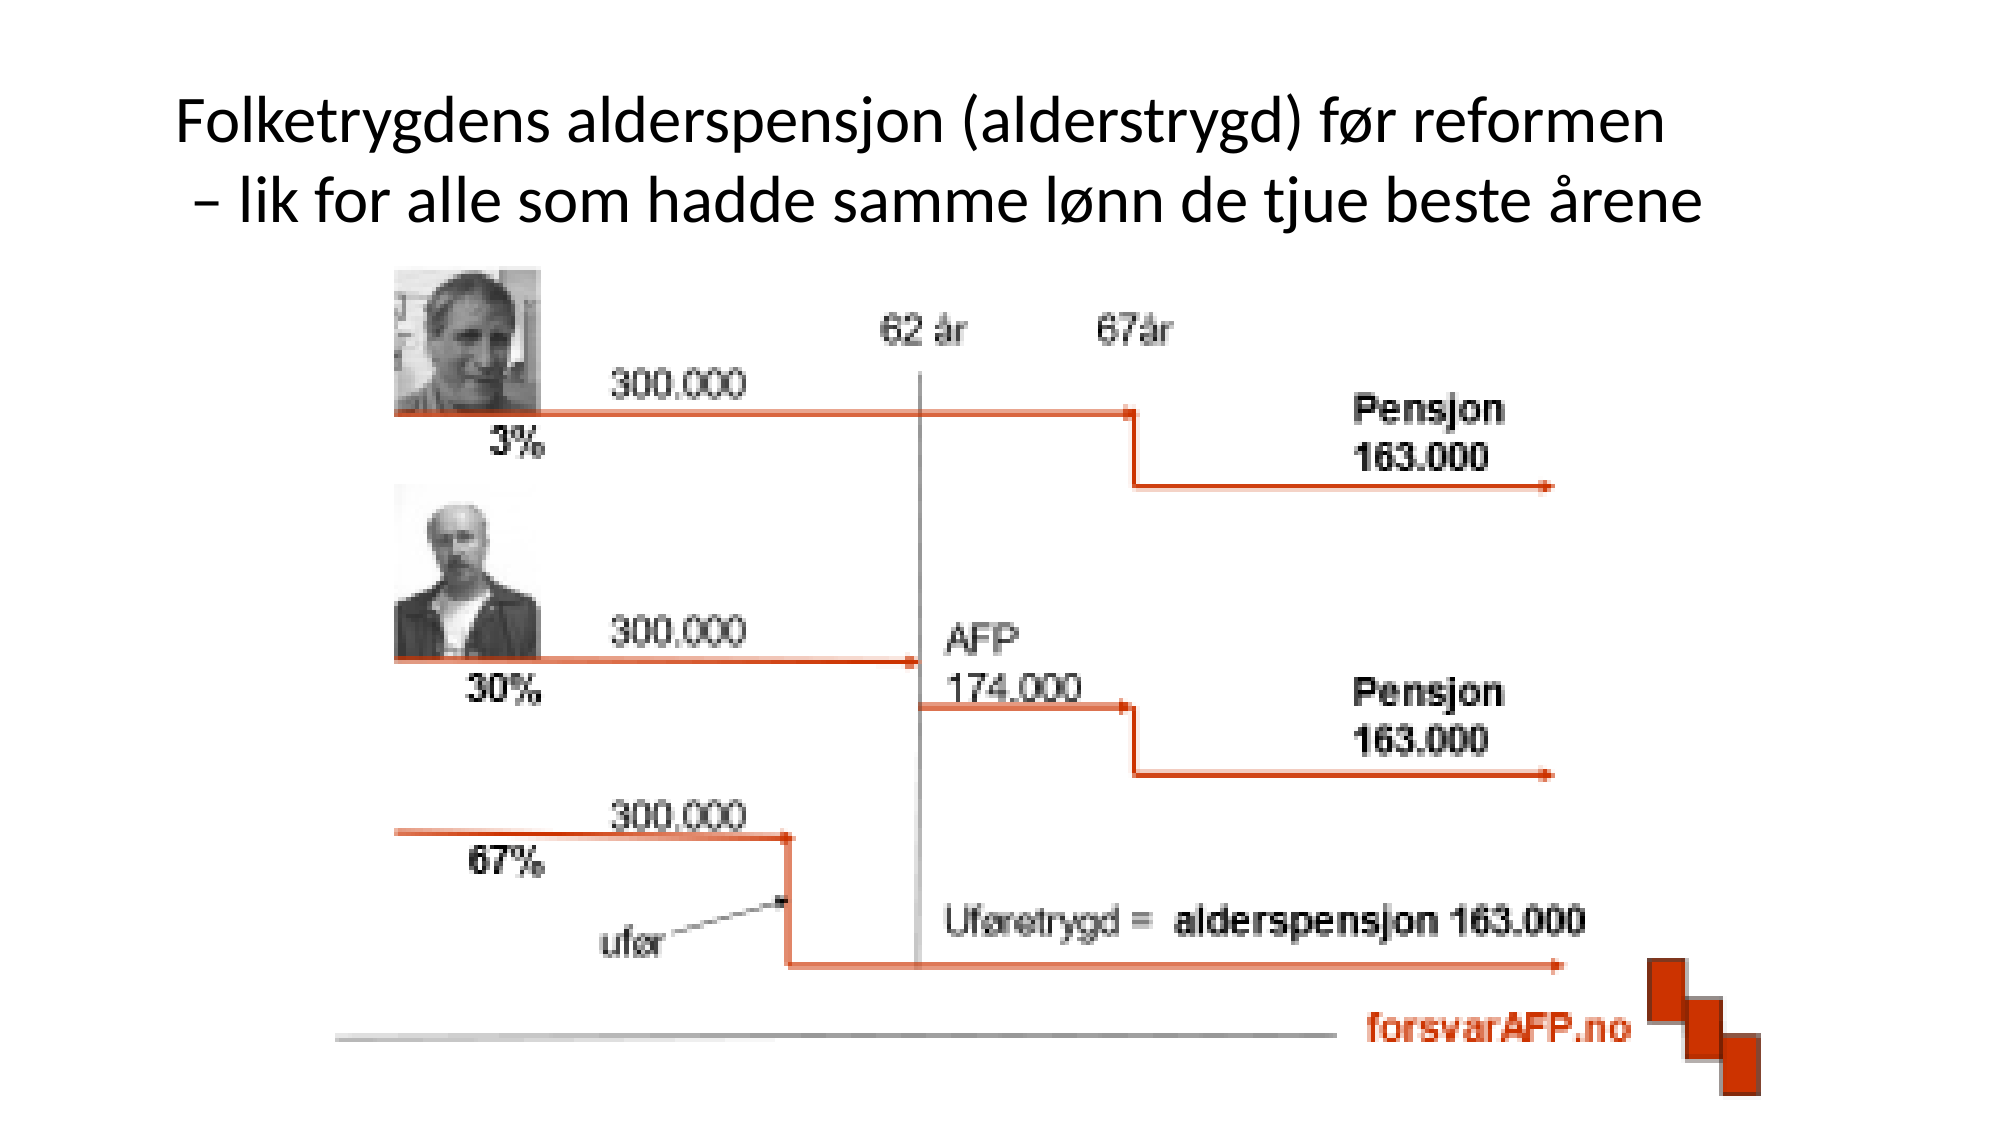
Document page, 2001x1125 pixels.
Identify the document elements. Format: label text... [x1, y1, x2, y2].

picture [333, 210, 1817, 1113]
text_box Folketrygdens alderspensjon (alderstrygd) før reformen – lik for alle som hadde samme lønn de tjue beste årene [160, 68, 1752, 244]
